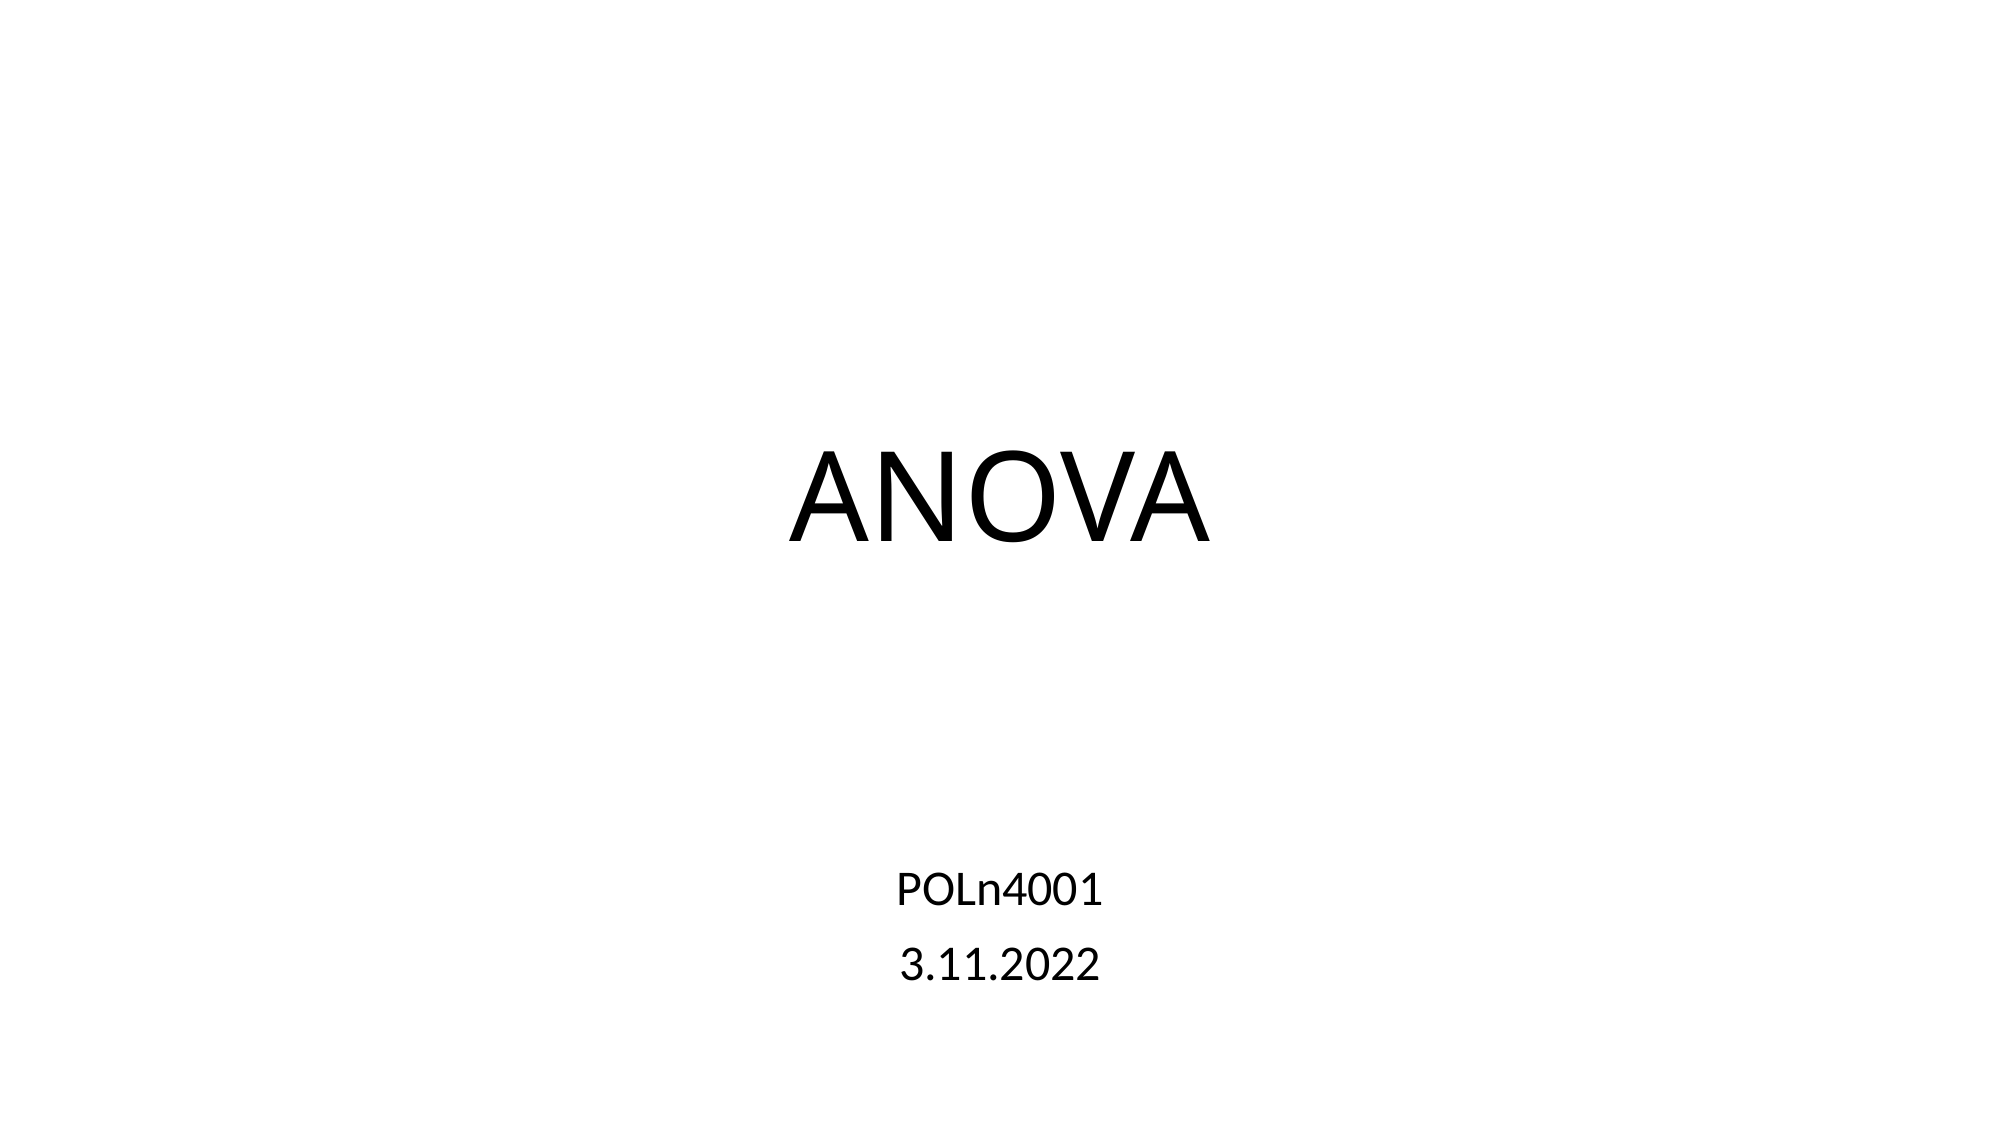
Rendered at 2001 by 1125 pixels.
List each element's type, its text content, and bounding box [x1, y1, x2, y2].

subtitle POLn4001 3.11.2022 [249, 854, 1750, 1125]
title ANOVA [249, 184, 1750, 576]
